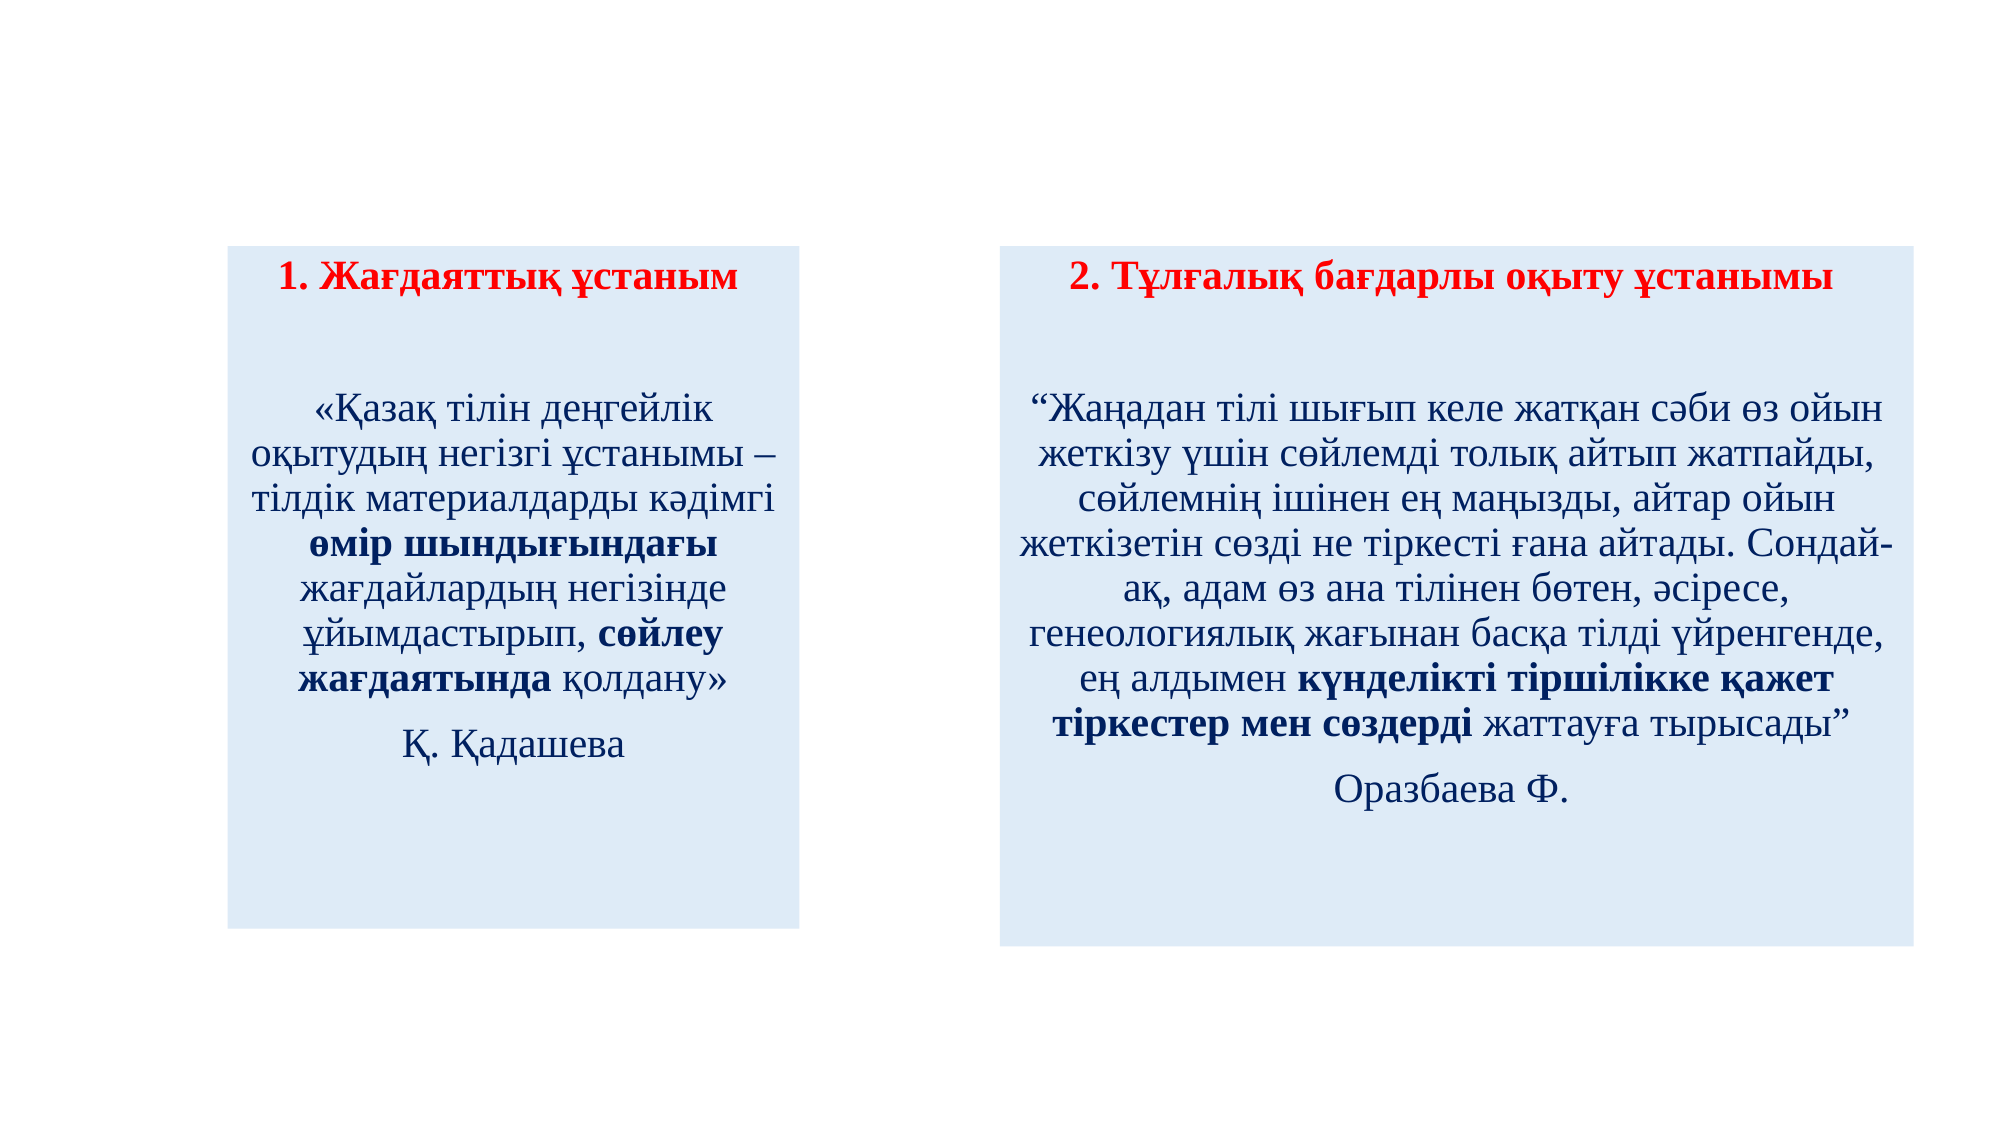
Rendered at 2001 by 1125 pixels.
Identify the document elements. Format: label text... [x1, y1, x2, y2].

subtitle 1. Жағдаяттық ұстаным «Қазақ тілін деңгейлік оқытудың негізгі ұстанымы – тілдік материалдарды кәдімгі өмір шындығындағы жағдайлардың негізінде ұйымдастырып, сөйлеу жағдаятында қолдану» Қ. Қадашева [227, 246, 800, 929]
text_box 2. Тұлғалық бағдарлы оқыту ұстанымы “Жаңадан тілі шығып келе жатқан сәби өз ойын жеткізу үшін сөйлемді толық айтып жатпайды, сөйлемнің ішінен ең маңызды, айтар ойын жеткізетін сөзді не тіркесті ғана айтады. Сондай-ақ, адам өз ана тілінен бөтен, әсіресе, генеологиялық жағынан басқа тілді үйренгенде, ең алдымен күнделікті тіршілікке қажет тіркестер мен сөздерді жаттауға тырысады” Оразбаева Ф. [999, 246, 1914, 947]
